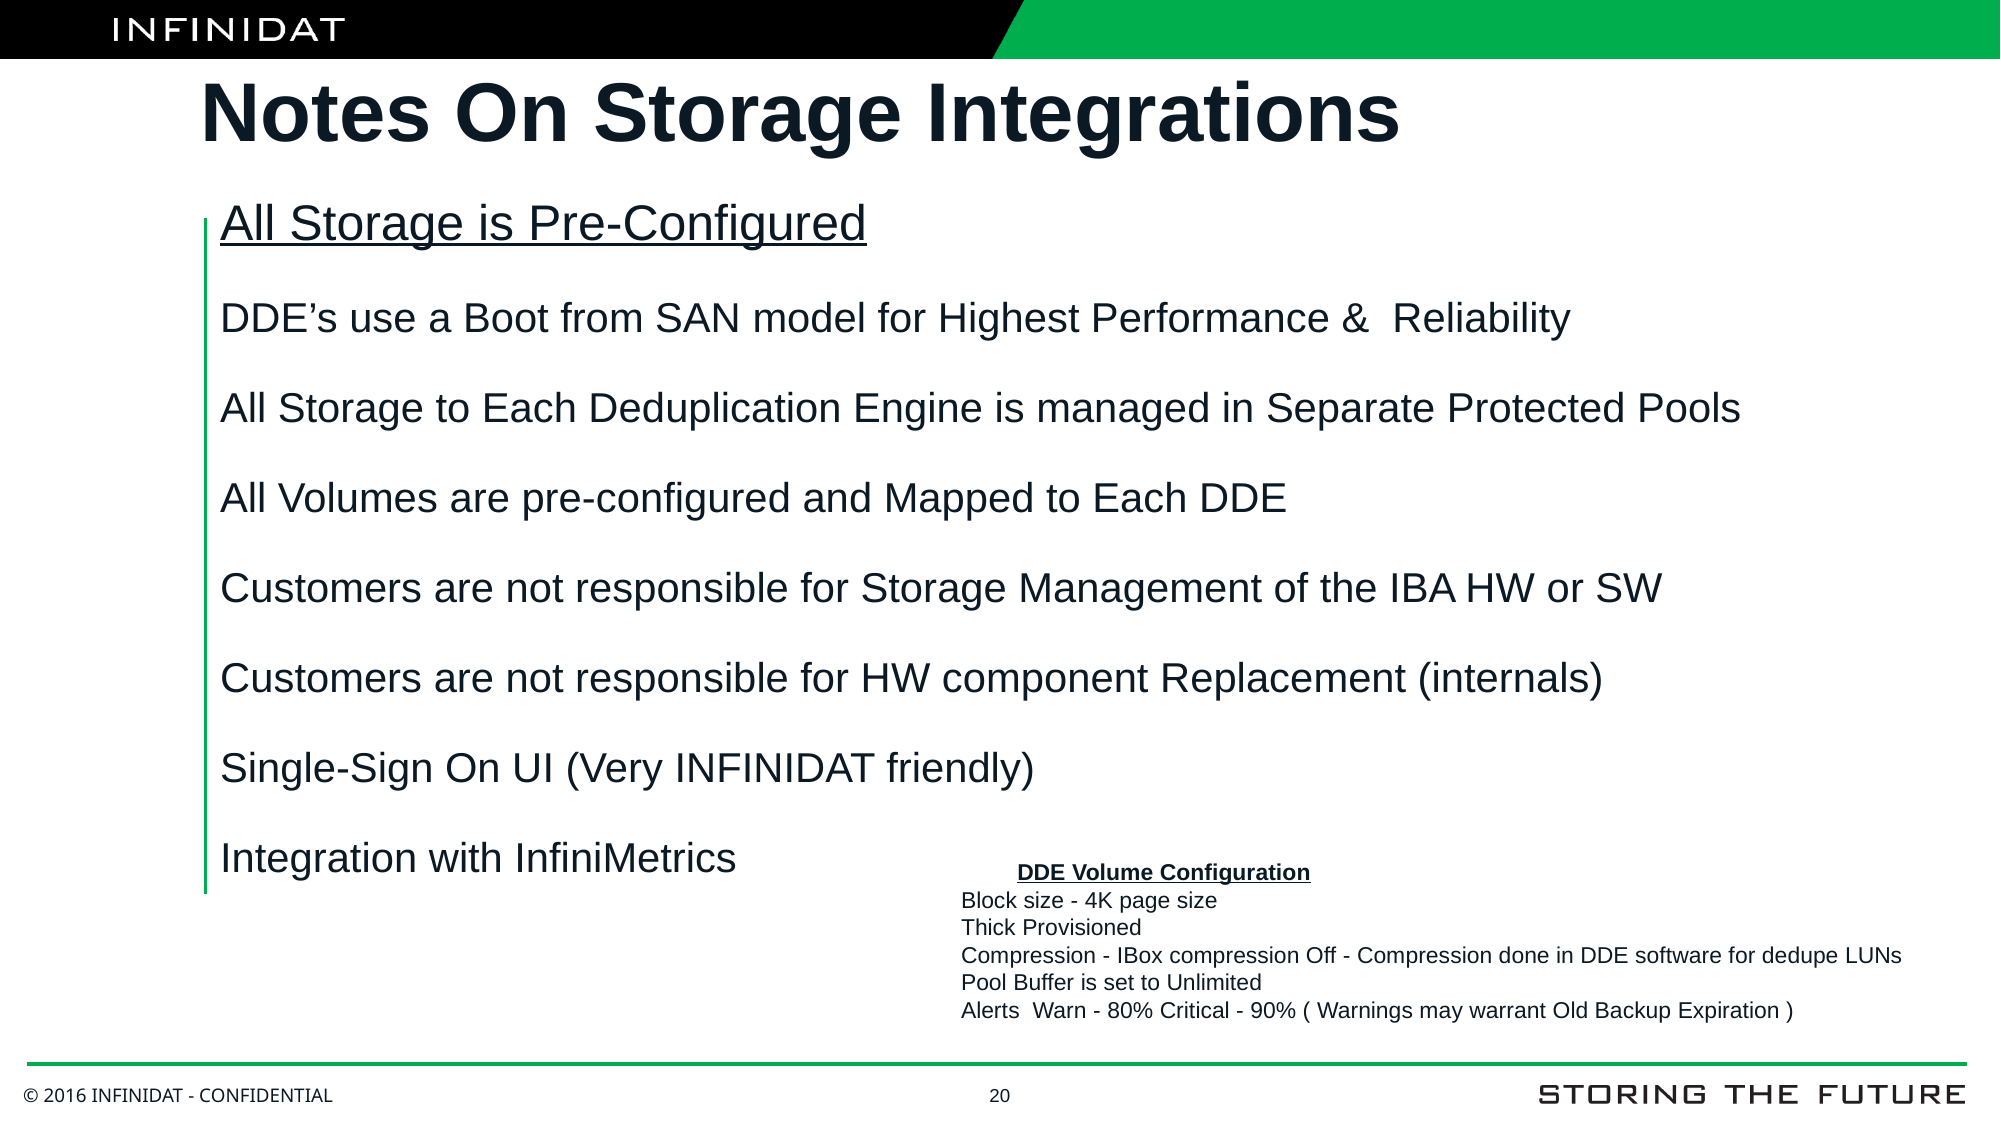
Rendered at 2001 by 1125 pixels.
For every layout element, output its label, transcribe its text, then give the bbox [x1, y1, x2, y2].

title All Storage is Pre-Configured DDE’s use a Boot from SAN model for Highest Performance & Reliability All Storage to Each Deduplication Engine is managed in Separate Protected Pools All Volumes are pre-configured and Mapped to Each DDE Customers are not responsible for Storage Management of the IBA HW or SW Customers are not responsible for HW component Replacement (internals) Single-Sign On UI (Very INFINIDAT friendly) Integration with InfiniMetrics [205, 178, 1873, 900]
picture [0, 0, 2000, 59]
text_box DDE Volume Configuration Block size - 4K page size Thick Provisioned Compression - IBox compression Off - Compression done in DDE software for dedupe LUNs Pool Buffer is set to Unlimited Alerts Warn - 80% Critical - 90% ( Warnings may warrant Old Backup Expiration ) [777, 850, 1954, 1030]
slide_number 20 [0, 1063, 2000, 1125]
text_box Notes On Storage Integrations [186, 50, 1637, 165]
